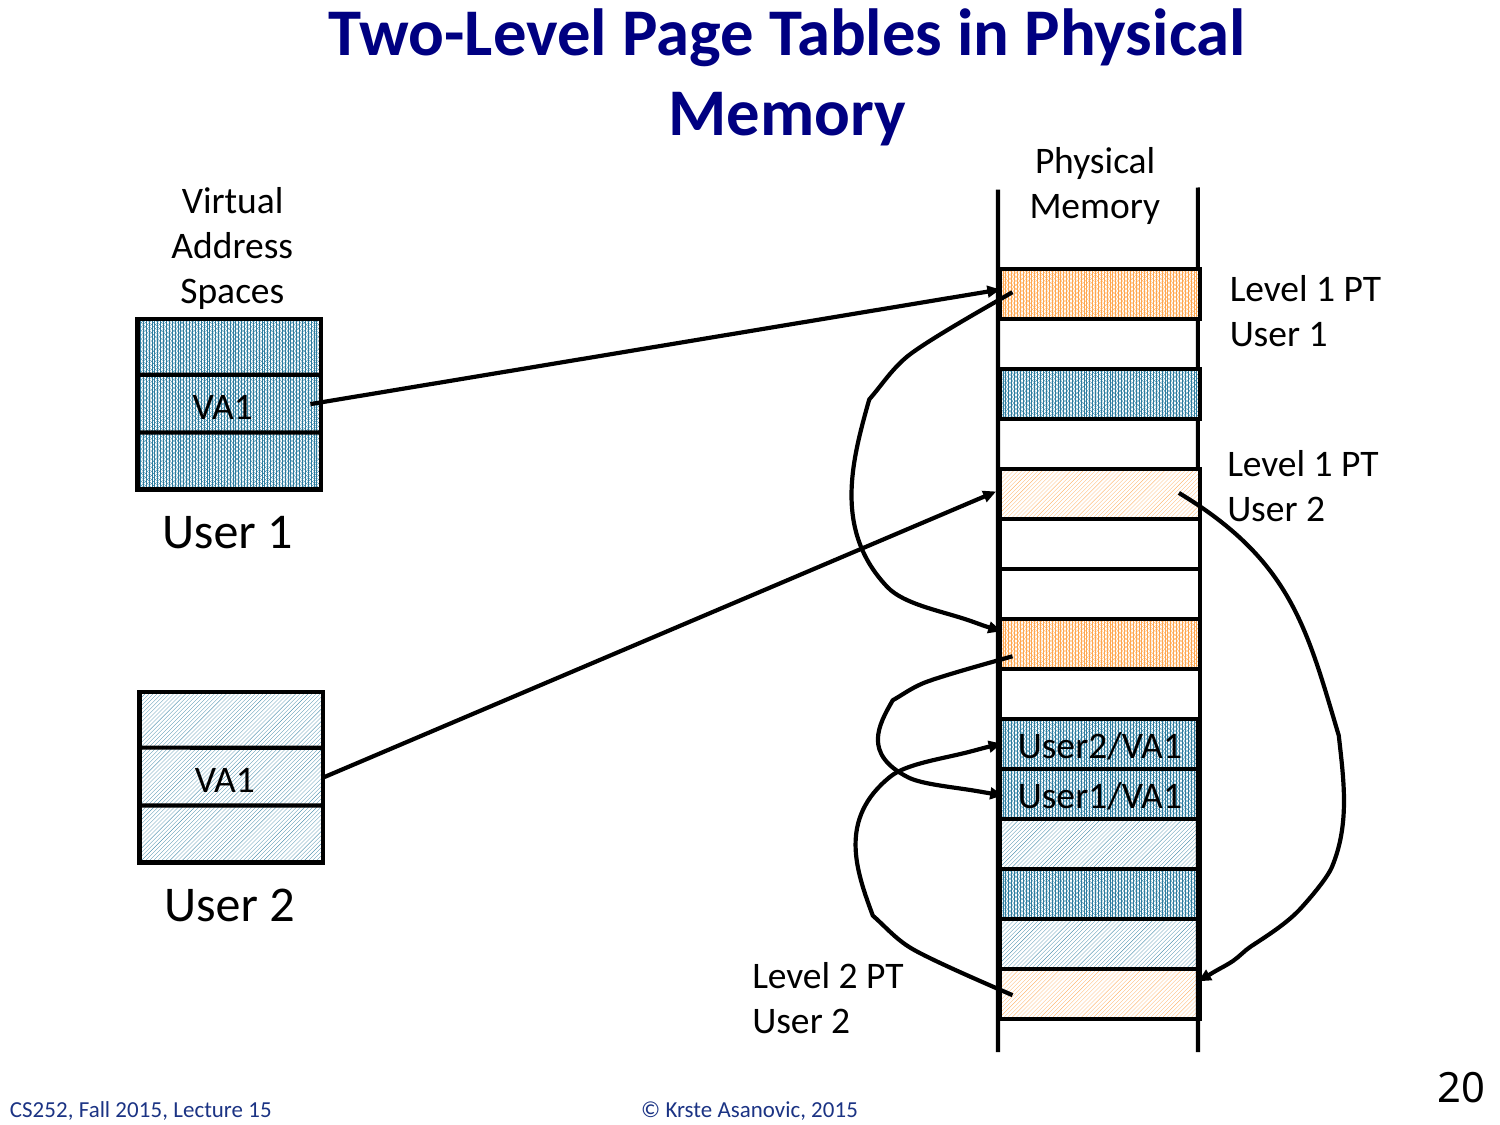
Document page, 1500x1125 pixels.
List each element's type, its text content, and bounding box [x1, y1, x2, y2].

text_box Virtual Address Spaces [137, 169, 328, 319]
text_box [1010, 919, 1197, 969]
text_box [326, 285, 997, 402]
text_box [1007, 869, 1195, 919]
text_box [271, 748, 323, 805]
text_box [999, 268, 1200, 319]
title Two-Level Page Tables in Physical Memory [199, 12, 1376, 126]
text_box [851, 292, 1013, 634]
text_box User1/VA1 [1004, 769, 1191, 819]
text_box [999, 618, 1200, 668]
text_box [139, 691, 323, 747]
text_box [999, 969, 1197, 1019]
text_box [139, 806, 323, 863]
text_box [137, 318, 321, 568]
text_box [855, 772, 1013, 996]
slide_number 20 [1362, 1085, 1500, 1125]
text_box Level 1 PT User 2 [1212, 431, 1448, 536]
text_box [999, 568, 1200, 618]
text_box [1009, 668, 1200, 719]
text_box Level 2 PT User 2 [737, 943, 975, 1049]
text_box VA1 [180, 747, 271, 808]
text_box [1005, 819, 1193, 869]
text_box [1009, 368, 1200, 419]
text_box Physical Memory [999, 129, 1191, 234]
text_box User 2 [149, 864, 310, 939]
text_box User2/VA1 [1005, 719, 1189, 769]
text_box Level 1 PT User 1 [1215, 256, 1450, 361]
text_box [1178, 492, 1345, 982]
text_box [877, 656, 1013, 800]
text_box [999, 518, 1200, 568]
text_box [139, 748, 180, 805]
text_box [1005, 468, 1200, 518]
